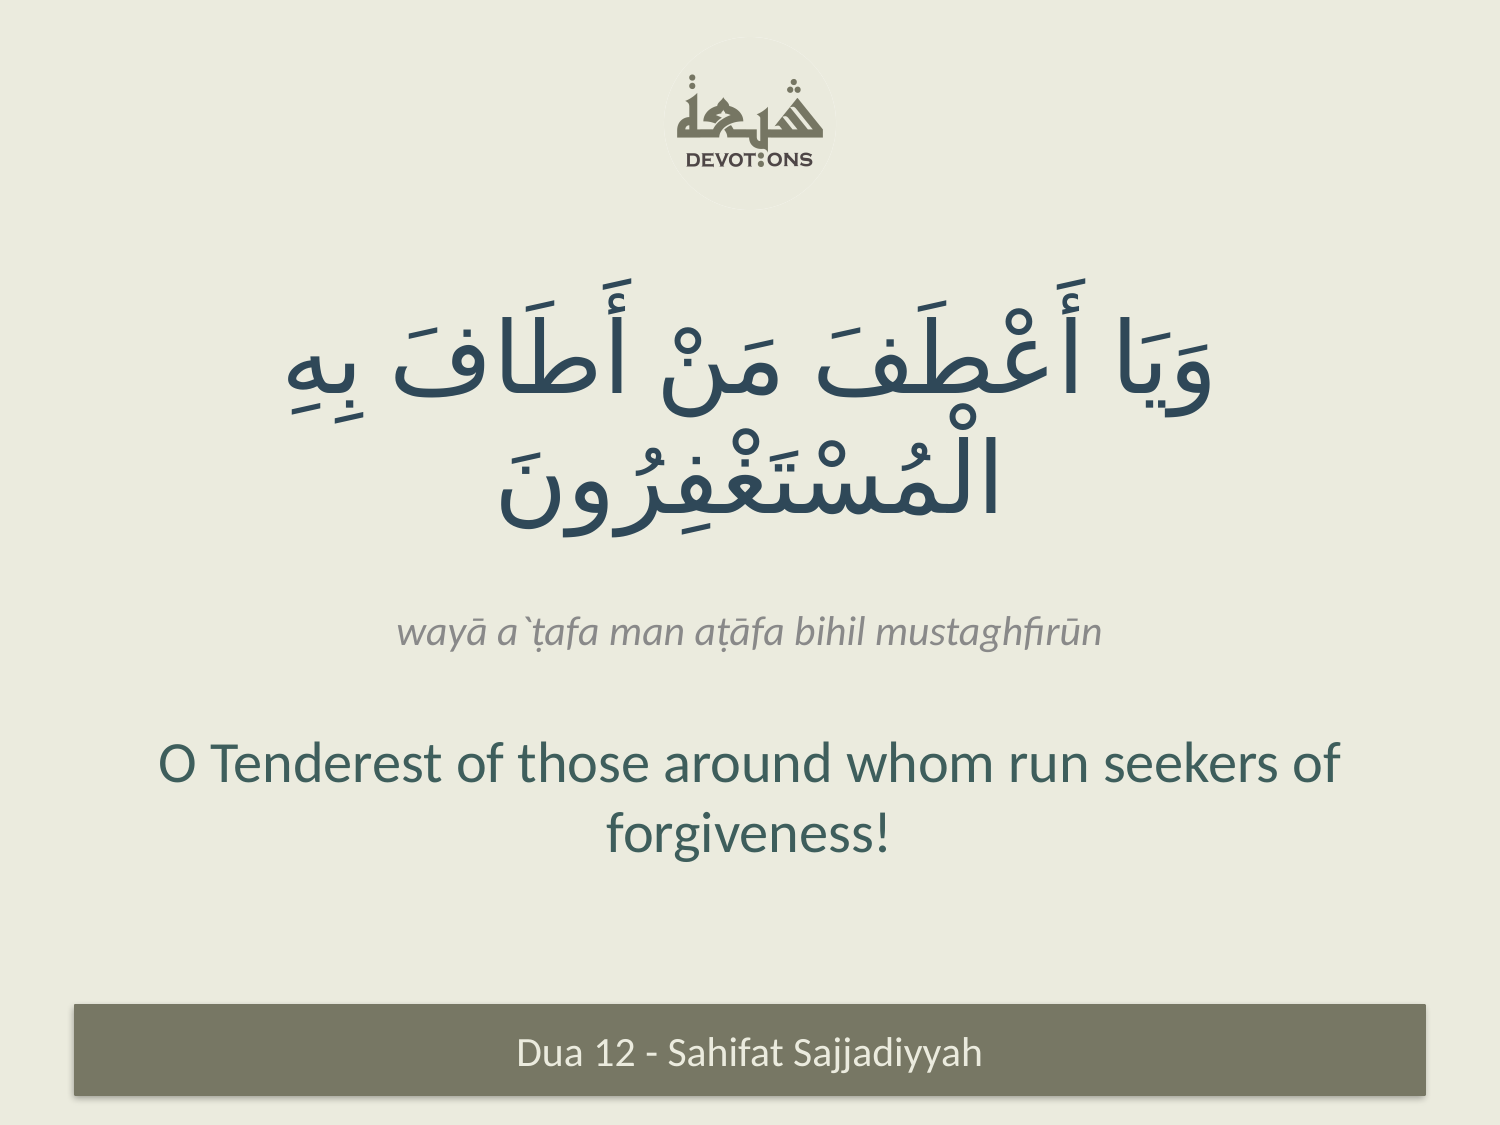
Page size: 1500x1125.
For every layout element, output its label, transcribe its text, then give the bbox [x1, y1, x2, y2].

text_box Dua 12 - Sahifat Sajjadiyyah [501, 1017, 999, 1083]
picture [656, 29, 844, 218]
text_box وَيَا أَعْطَفَ مَنْ أَطَافَ بِهِ الْمُسْتَغْفِرُونَ wayā a`ṭafa man aṭāfa bihil mustaghfirūn O Tenderest of those around whom run seekers of forgiveness! [74, 286, 1425, 871]
text_box [74, 1004, 1426, 1096]
